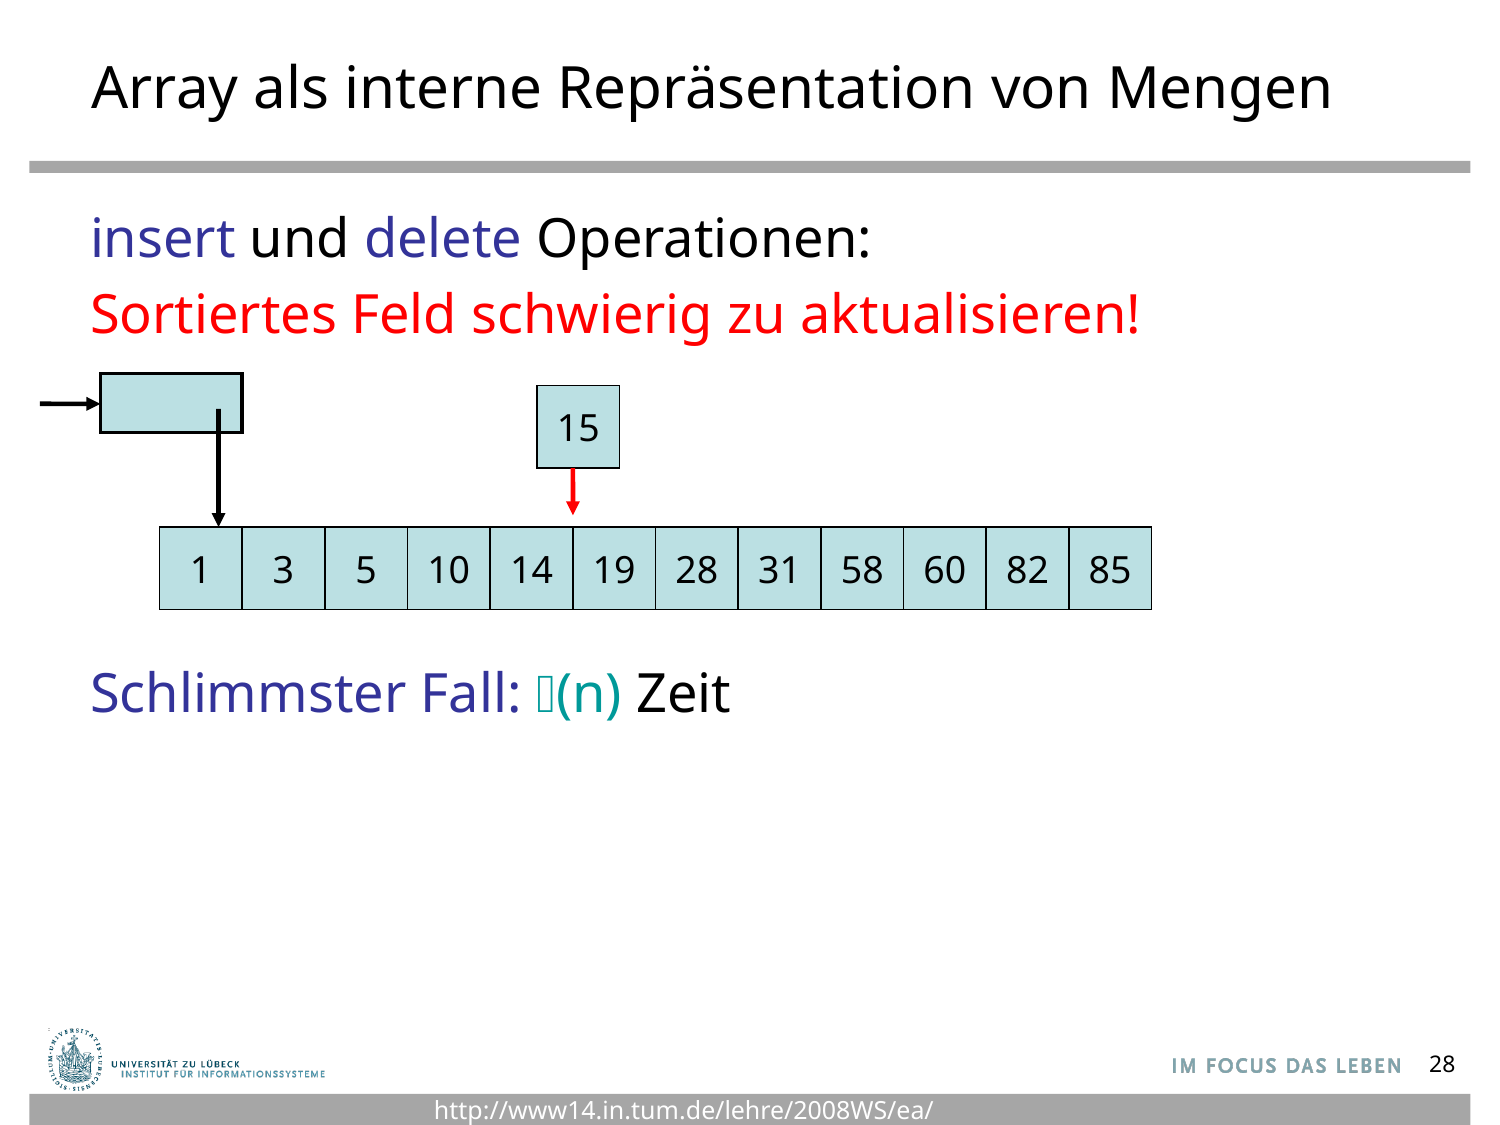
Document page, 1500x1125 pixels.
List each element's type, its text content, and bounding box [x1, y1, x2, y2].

text_box [100, 373, 243, 433]
text_box http://www14.in.tum.de/lehre/2008WS/ea/index.html.de [419, 1087, 1046, 1125]
text_box 14 [490, 527, 570, 610]
text_box [39, 397, 101, 411]
title Array als interne Repräsentation von Mengen [76, 42, 1427, 126]
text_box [572, 526, 1152, 610]
list insert und delete Operationen: Sortiertes Feld schwierig zu aktualisieren! Schlimmster Fall: 𝛳(n) Zeit [75, 196, 1425, 1012]
text_box [566, 468, 580, 516]
text_box 15 [537, 385, 620, 468]
text_box 10 [408, 527, 490, 610]
text_box 5 [324, 527, 408, 610]
text_box 1 [159, 527, 242, 610]
slide_number 28 [1305, 1050, 1471, 1083]
picture [1173, 1058, 1305, 1073]
text_box 3 [242, 527, 324, 610]
text_box [212, 408, 225, 528]
